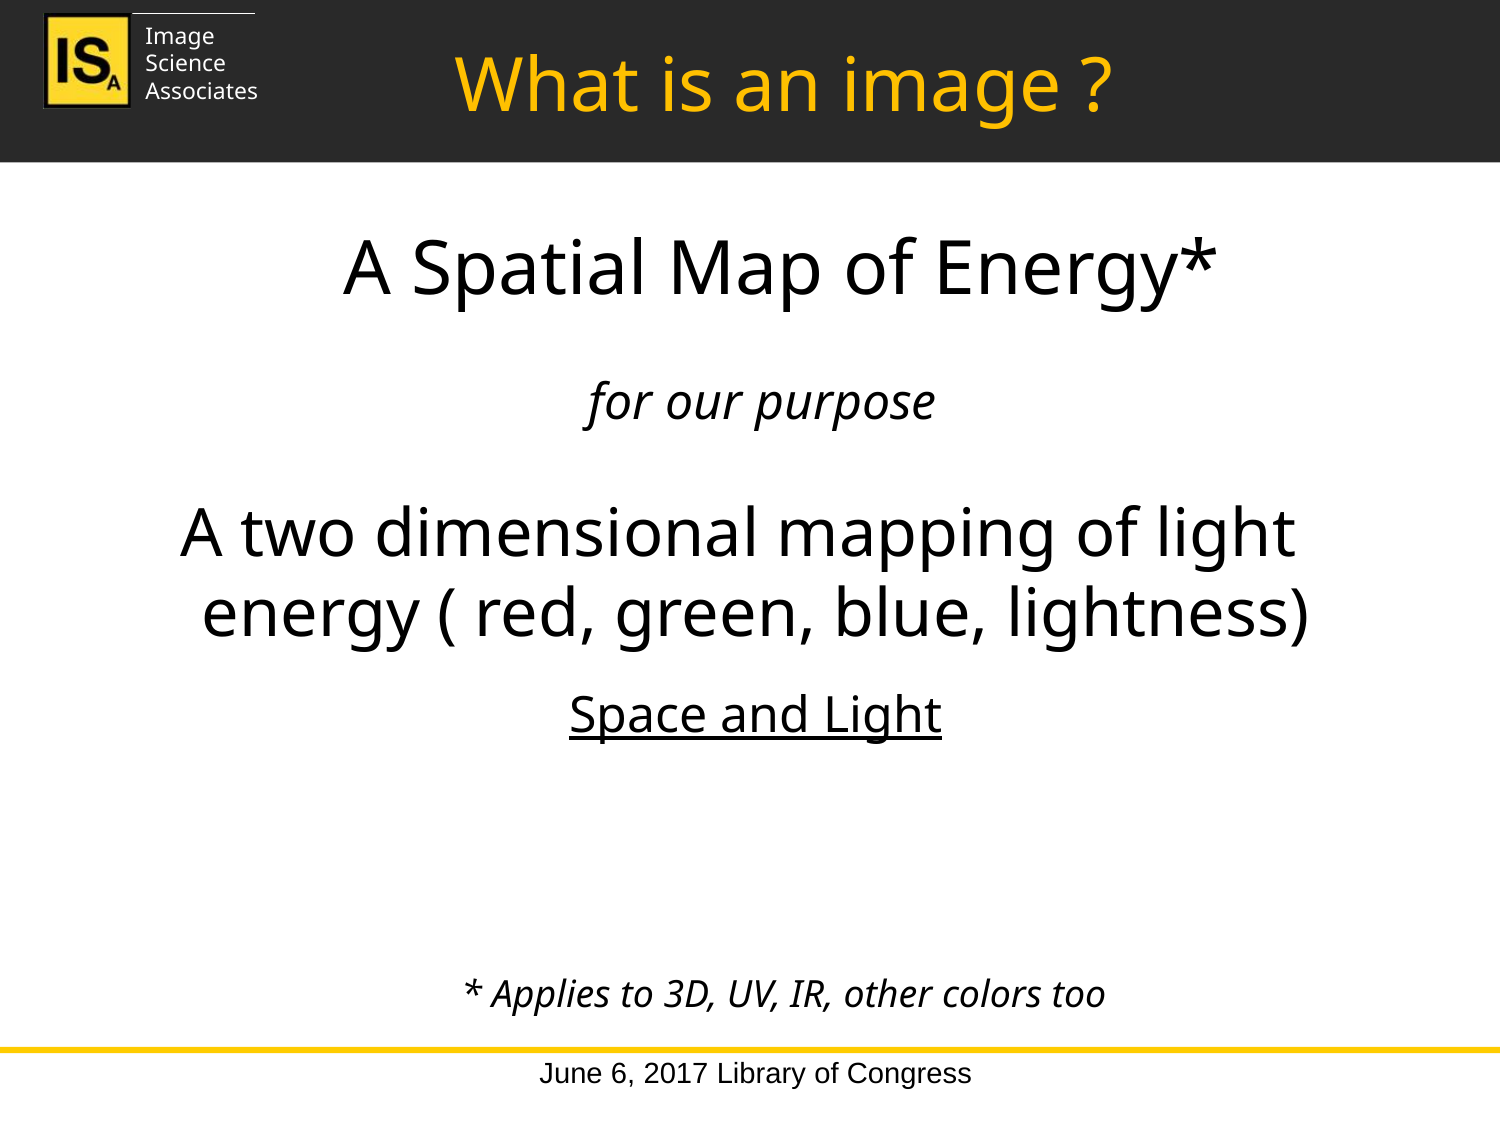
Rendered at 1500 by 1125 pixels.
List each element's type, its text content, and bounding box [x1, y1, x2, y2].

text_box A Spatial Map of Energy* for our purpose A two dimensional mapping of light energy ( red, green, blue, lightness) [49, 212, 1463, 658]
title What is an image ? [137, 28, 1432, 212]
text_box Space and Light [554, 674, 958, 750]
picture [43, 13, 255, 109]
text_box * Applies to 3D, UV, IR, other colors too [446, 962, 1122, 1023]
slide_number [493, 1046, 1019, 1125]
